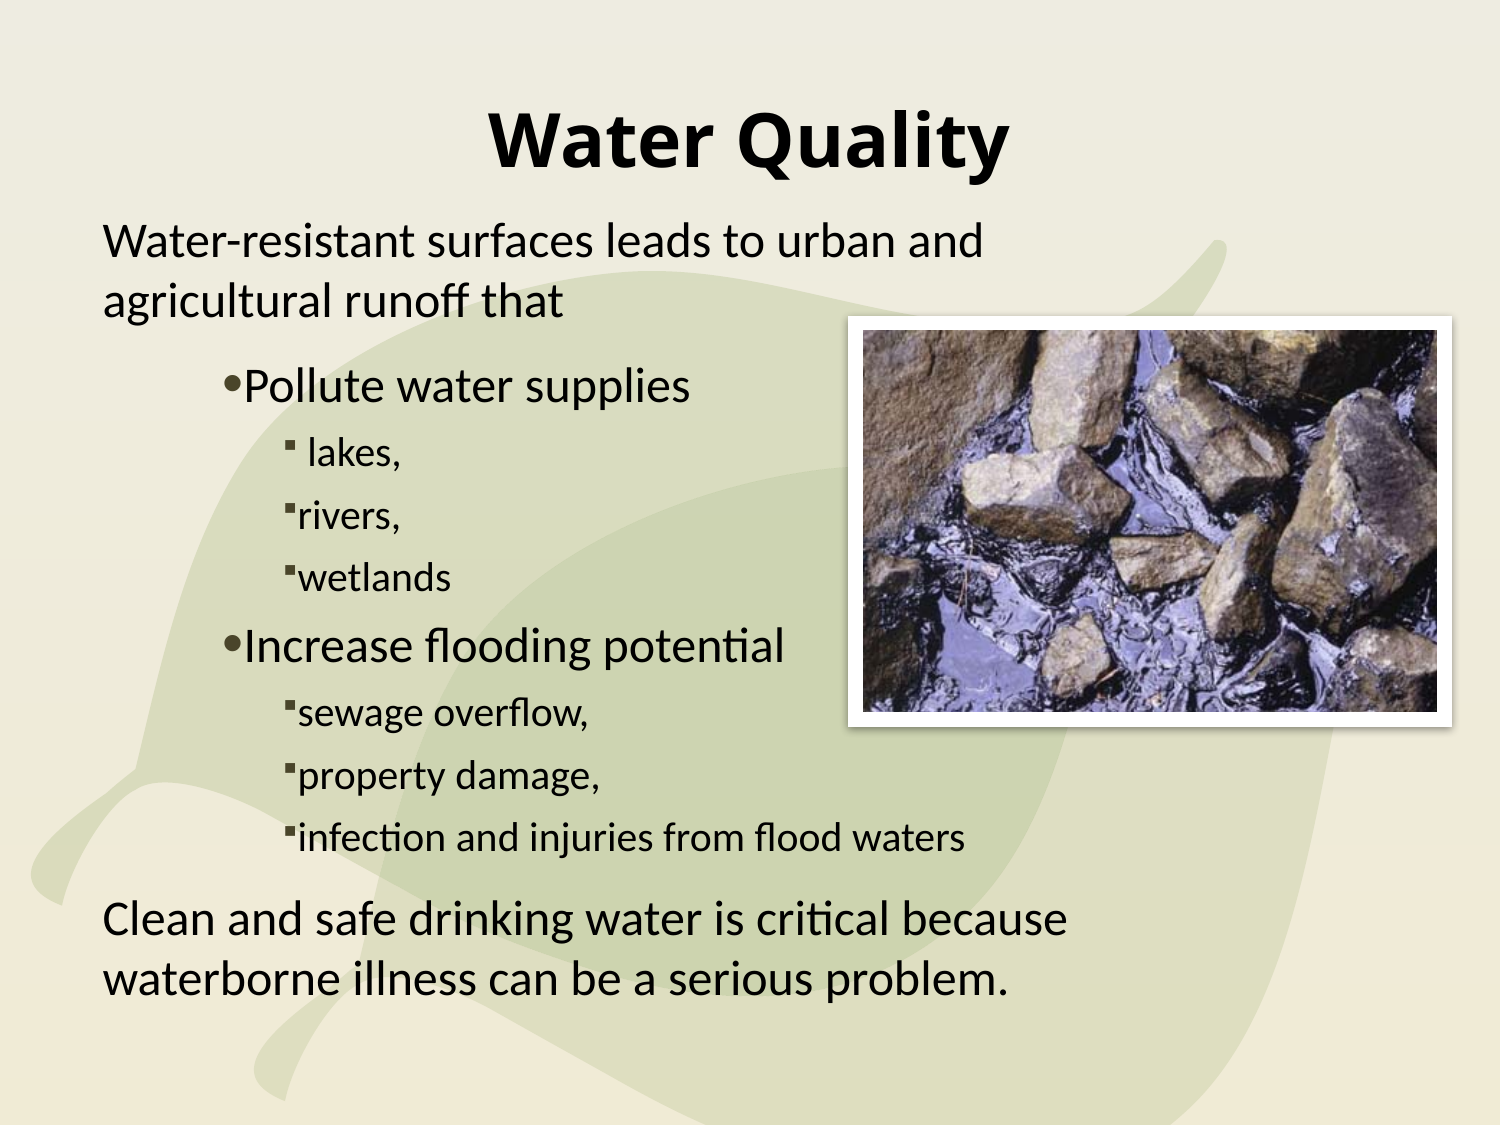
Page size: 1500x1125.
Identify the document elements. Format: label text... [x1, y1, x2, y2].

picture [862, 329, 1438, 713]
list Water-resistant surfaces leads to urban and agricultural runoff that Pollute water supplies lakes, rivers, wetlands Increase flooding potential sewage overflow, property damage, infection and injuries from flood waters Clean and safe drinking water is critical because waterborne illness can be a serious problem. [87, 199, 1201, 976]
title Water Quality [112, 74, 1388, 201]
